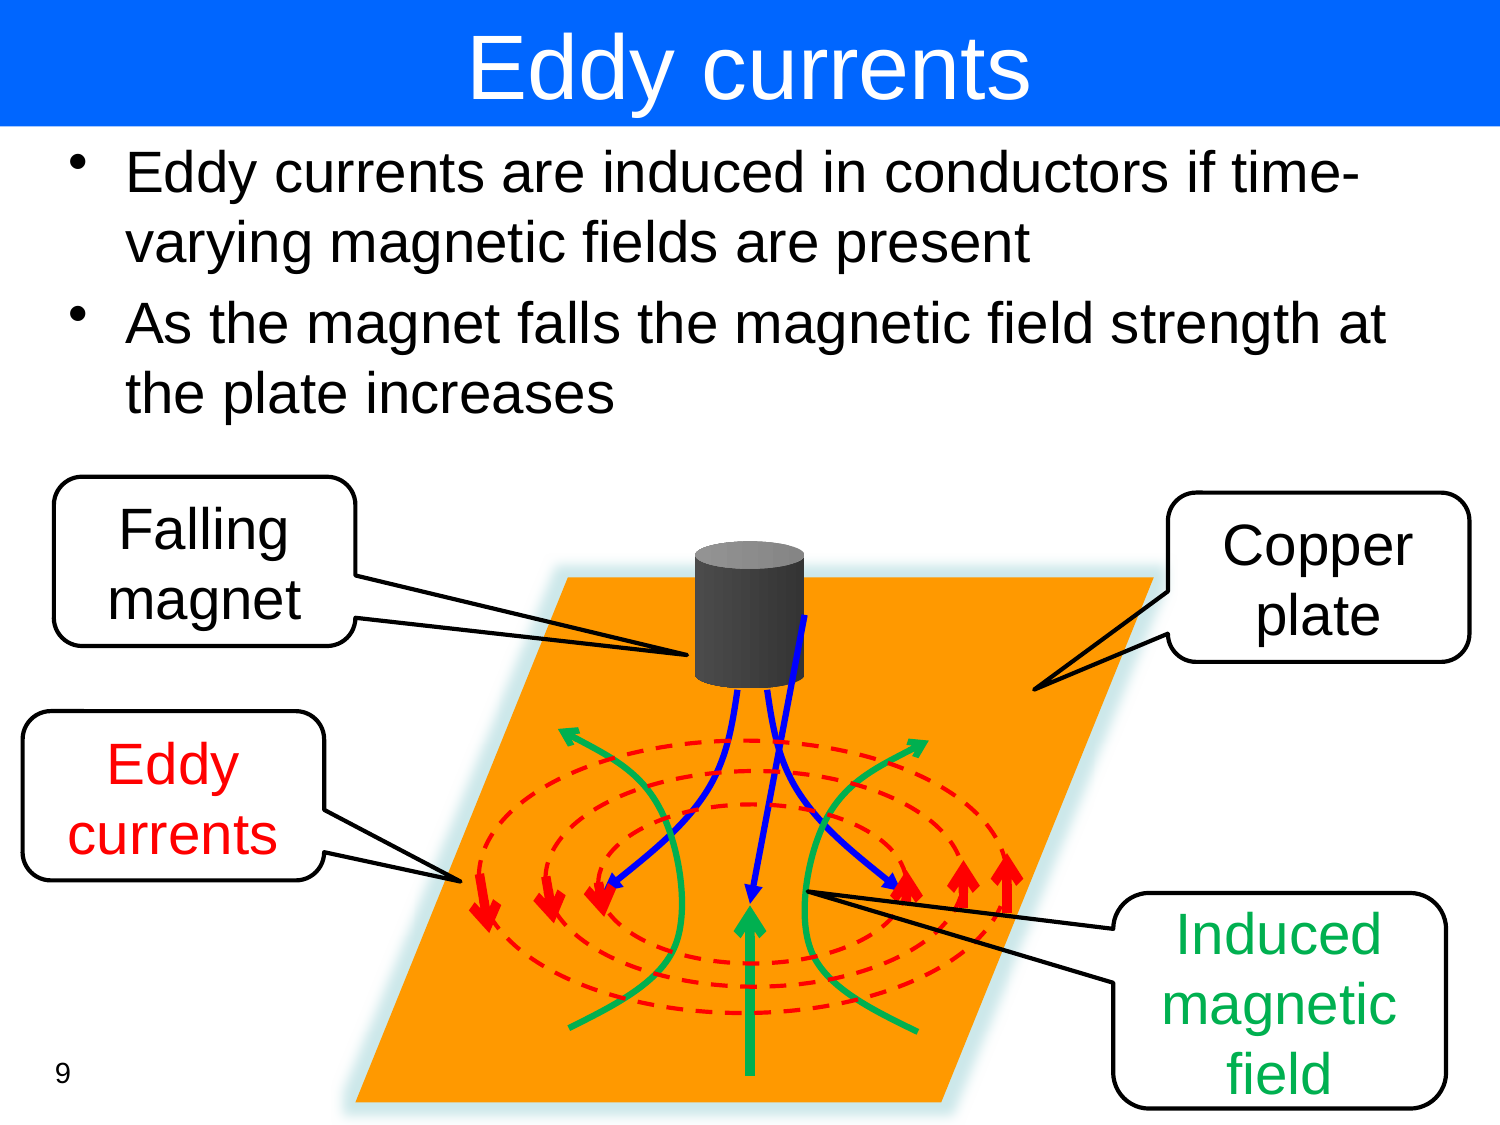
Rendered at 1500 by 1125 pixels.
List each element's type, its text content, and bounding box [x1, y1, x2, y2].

list Eddy currents are induced in conductors if time-varying magnetic fields are present As the magnet falls the magnetic field strength at the plate increases [53, 126, 1404, 435]
slide_number 9 [22, 1046, 86, 1125]
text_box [557, 728, 930, 739]
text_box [478, 740, 1008, 1014]
title Eddy currents [0, 0, 1500, 127]
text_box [602, 541, 902, 727]
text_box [557, 1023, 930, 1076]
text_box [548, 575, 597, 631]
text_box [353, 806, 976, 1105]
text_box [905, 575, 1156, 915]
text_box Eddy currents [20, 708, 463, 884]
text_box Falling magnet [51, 474, 597, 649]
text_box [500, 641, 597, 739]
text_box Copper plate [1032, 490, 1472, 692]
text_box Induced magnetic field [1013, 890, 1449, 1111]
